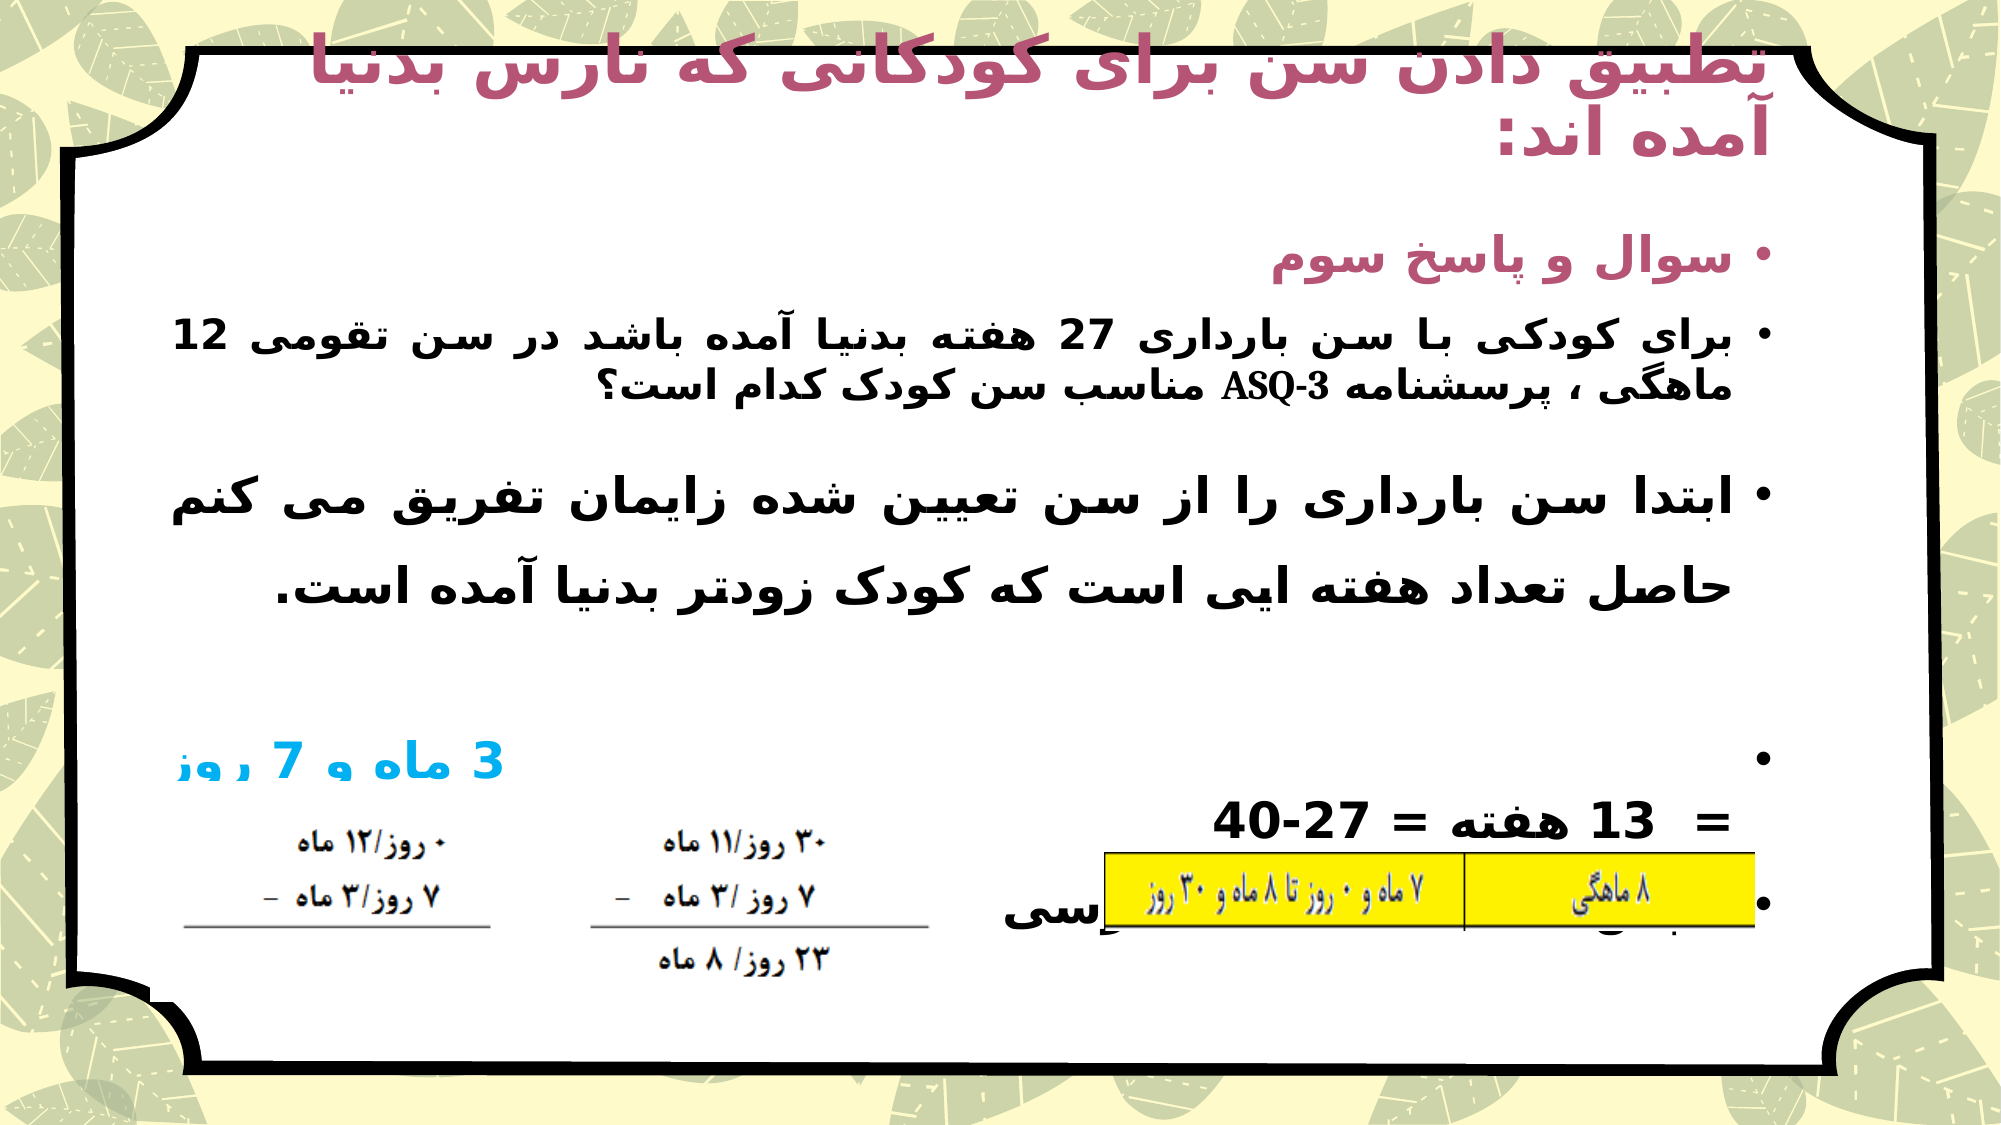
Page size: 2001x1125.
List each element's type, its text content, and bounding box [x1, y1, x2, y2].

title تطبیق دادن سن برای کودکانی که نارس بدنیا آمده اند: [212, 74, 1788, 178]
picture [149, 781, 1002, 1002]
list سوال و پاسخ سوم برای کودکی با سن بارداری 27 هفته بدنیا آمده باشد در سن تقومی 12 ماهگی ، پرسشنامه ASQ-3 مناسب سن کودک کدام است؟ ابتدا سن بارداری را از سن تعیین شده زایمان تفریق می کنم حاصل تعداد هفته ایی است که کودک زودتر بدنیا آمده است. 3 ماه و 7 روز = 13 هفته = 27-40 سپس تعداد ماه / هفته نارسی را از سن تقومی تفریق می کنیم. [150, 215, 1788, 1025]
picture [1104, 852, 1755, 931]
